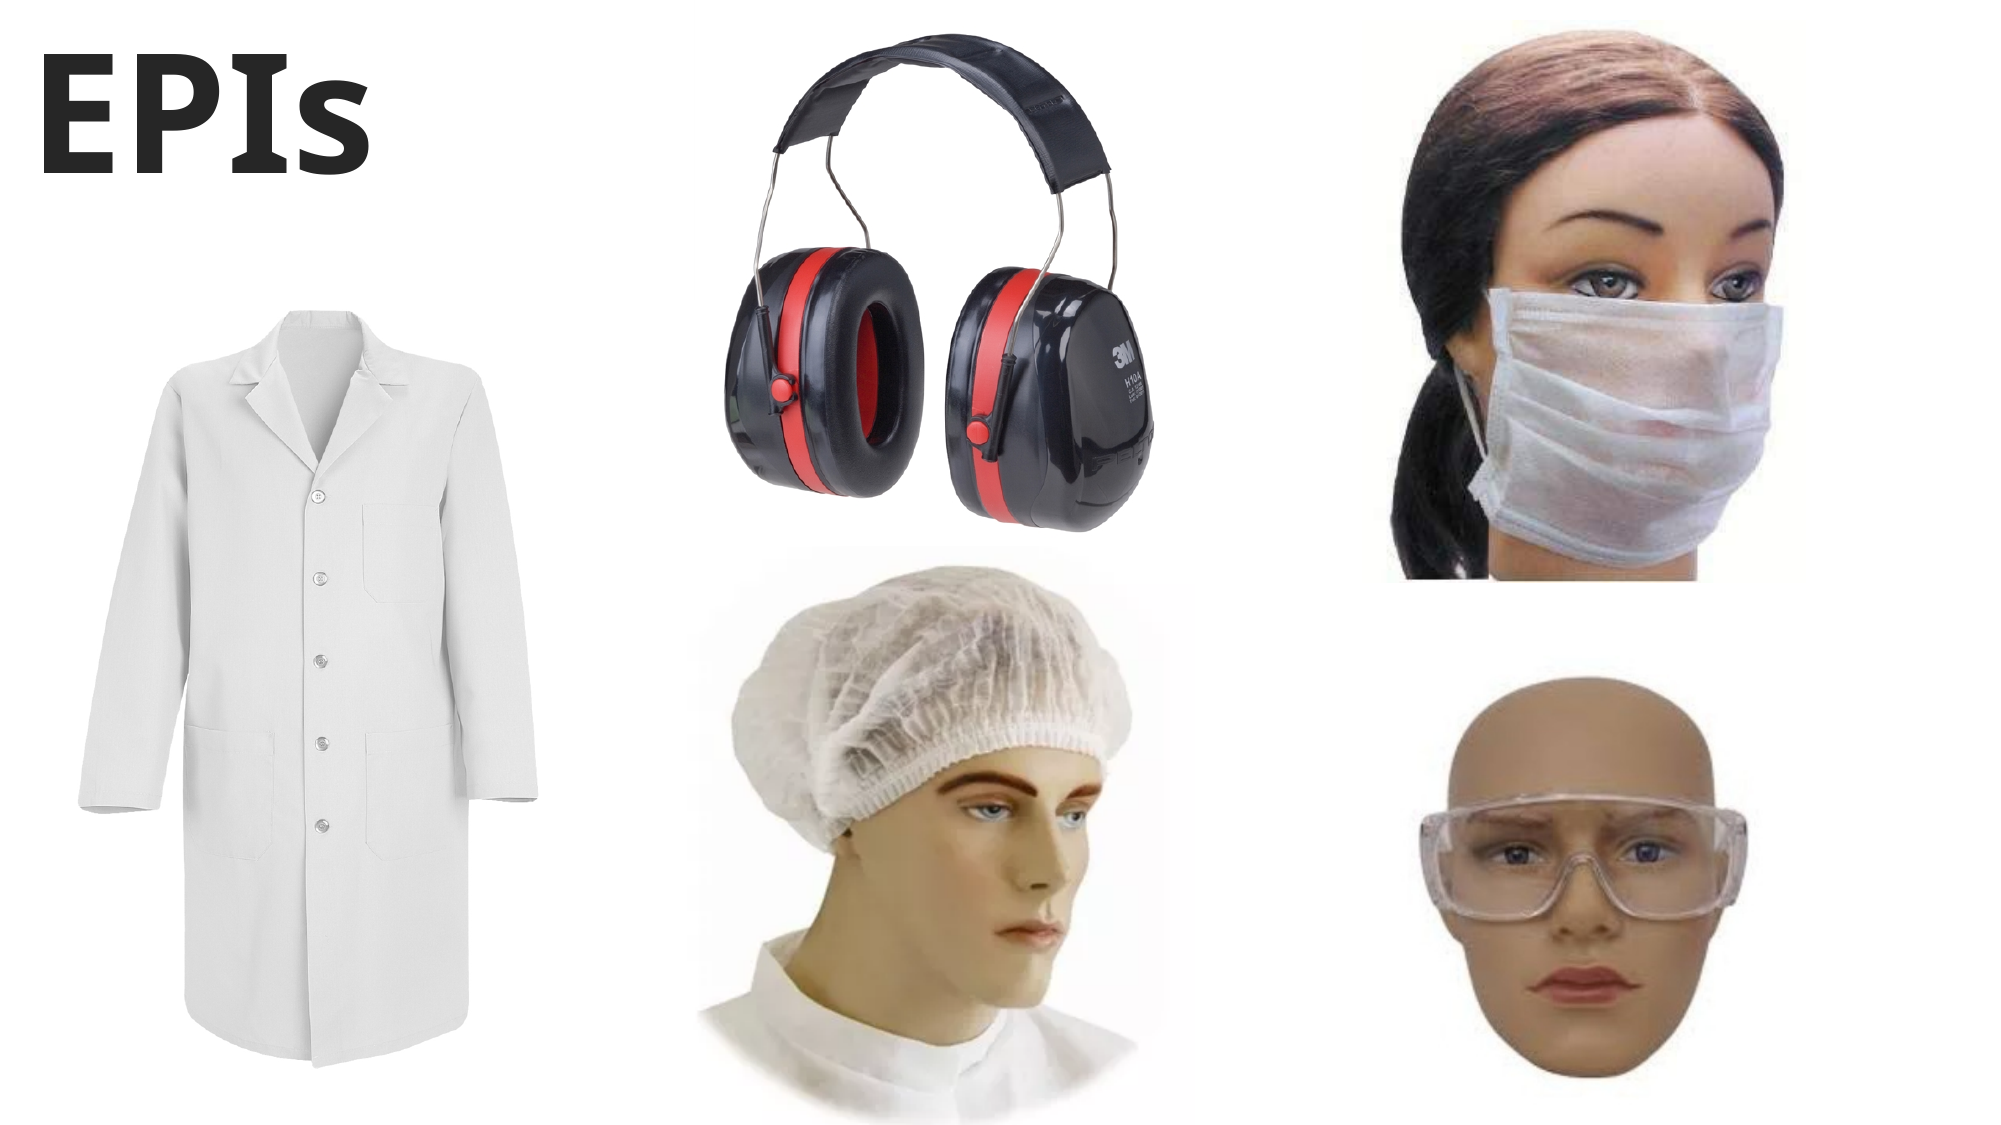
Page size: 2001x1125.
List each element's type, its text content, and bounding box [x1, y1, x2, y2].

text_box EPIs [14, 0, 391, 215]
picture [1362, 20, 1806, 583]
picture [0, 0, 1217, 1125]
picture [1391, 637, 1777, 1119]
